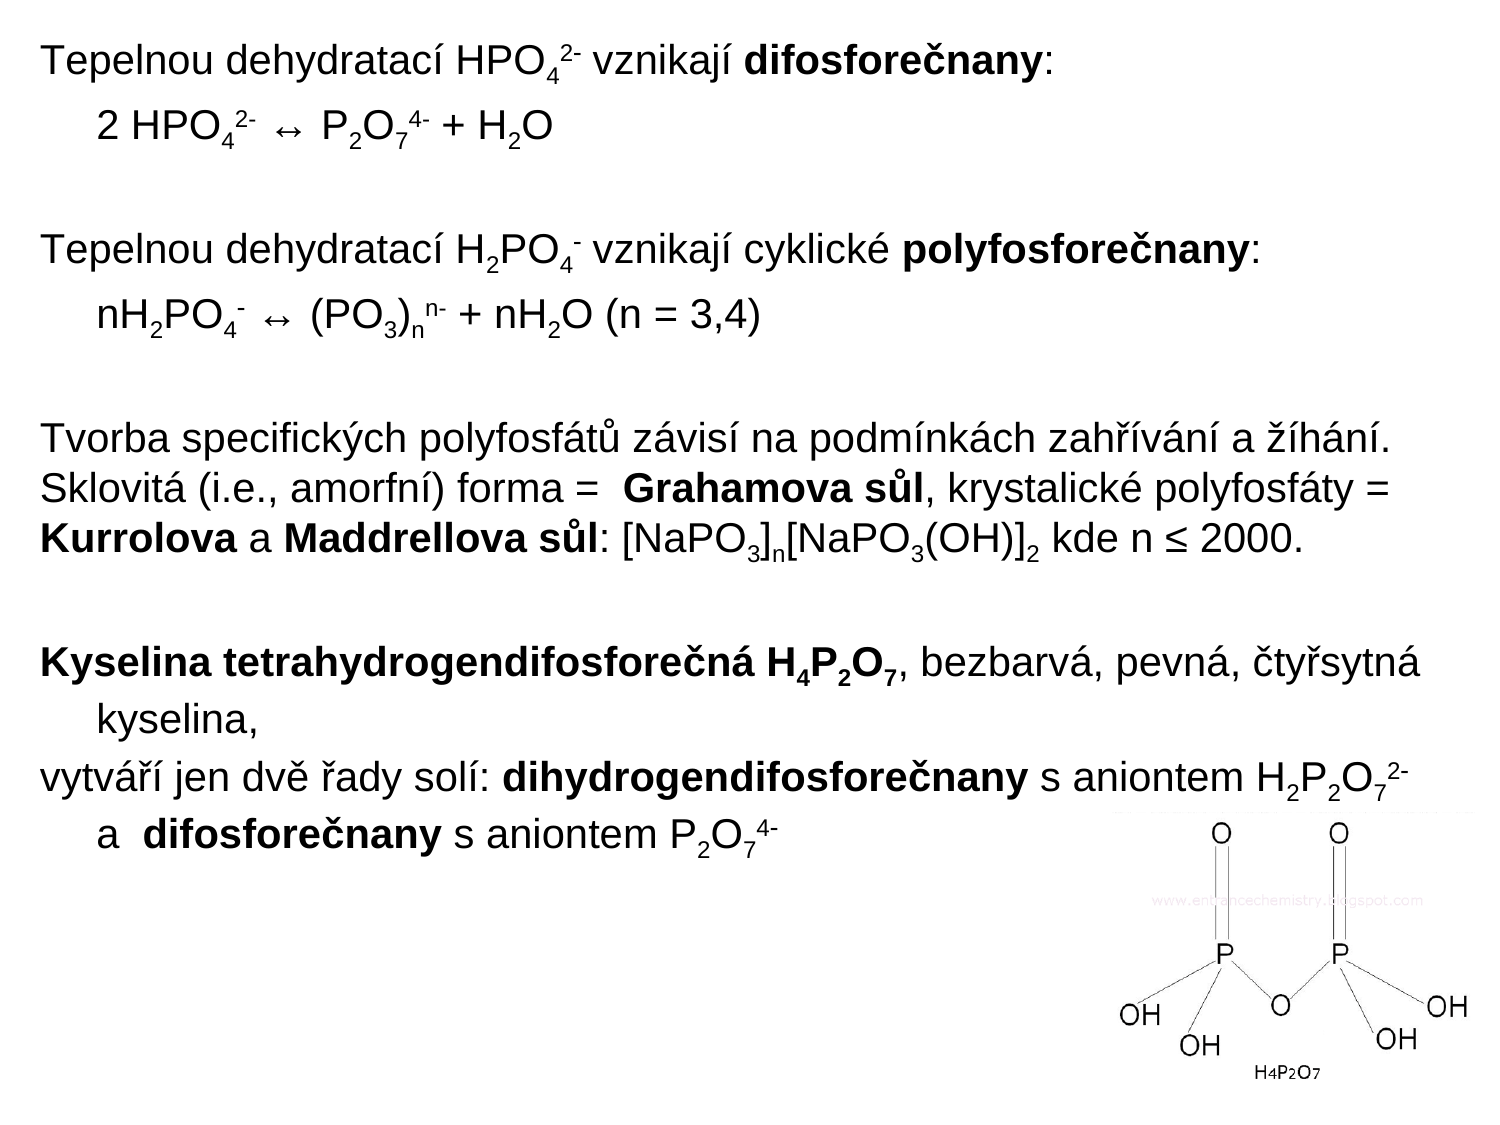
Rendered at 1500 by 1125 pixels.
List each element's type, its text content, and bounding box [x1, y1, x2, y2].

list Tepelnou dehydratací HPO42 vznikají difosforečnany: 2 HPO42- ↔ P2O74- + H2O Tepelnou dehydratací H2PO4 vznikají cyklické polyfosforečnany: nH2PO4 ↔ (PO3)nn- + nH2O (n = 3,4) Tvorba specifických polyfosfátů závisí na podmínkách zahřívání a žíhání. Sklovitá (i.e., amorfní) forma = Grahamova sůl, krystalické polyfosfáty = Kurrolova a Maddrellova sůl: [NaPO3]n[NaPO3(OH)]2 kde n ≤ 2000. Kyselina tetrahydrogendifosforečná H4P2O7, bezbarvá, pevná, čtyřsytná kyselina, vytváří jen dvě řady solí: dihydrogendifosforečnany s aniontem H2P2O72 a difosforečnany s aniontem P2O74 [24, 24, 1463, 1063]
picture [1112, 812, 1476, 1089]
